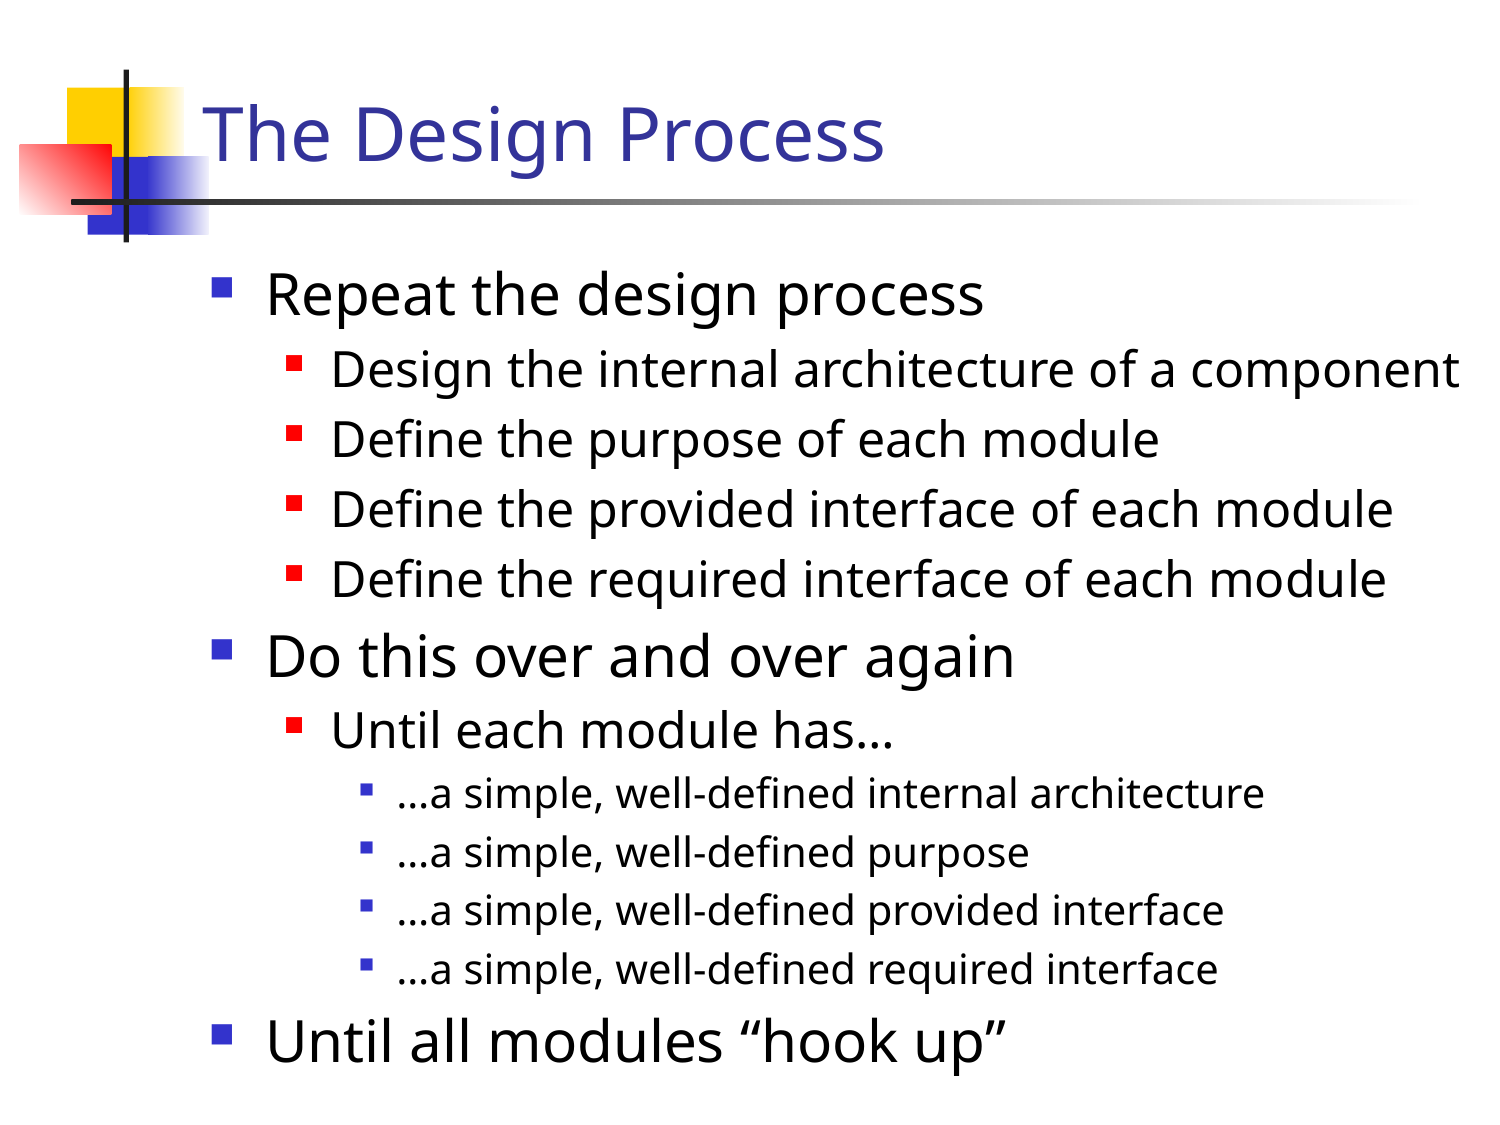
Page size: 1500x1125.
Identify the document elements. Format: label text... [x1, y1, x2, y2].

list Repeat the design process Design the internal architecture of a component Define the purpose of each module Define the provided interface of each module Define the required interface of each module Do this over and over again Until each module has… …a simple, well-defined internal architecture …a simple, well-defined purpose …a simple, well-defined provided interface …a simple, well-defined required interface Until all modules “hook up” [193, 249, 1500, 1006]
title The Design Process [187, 59, 1466, 185]
